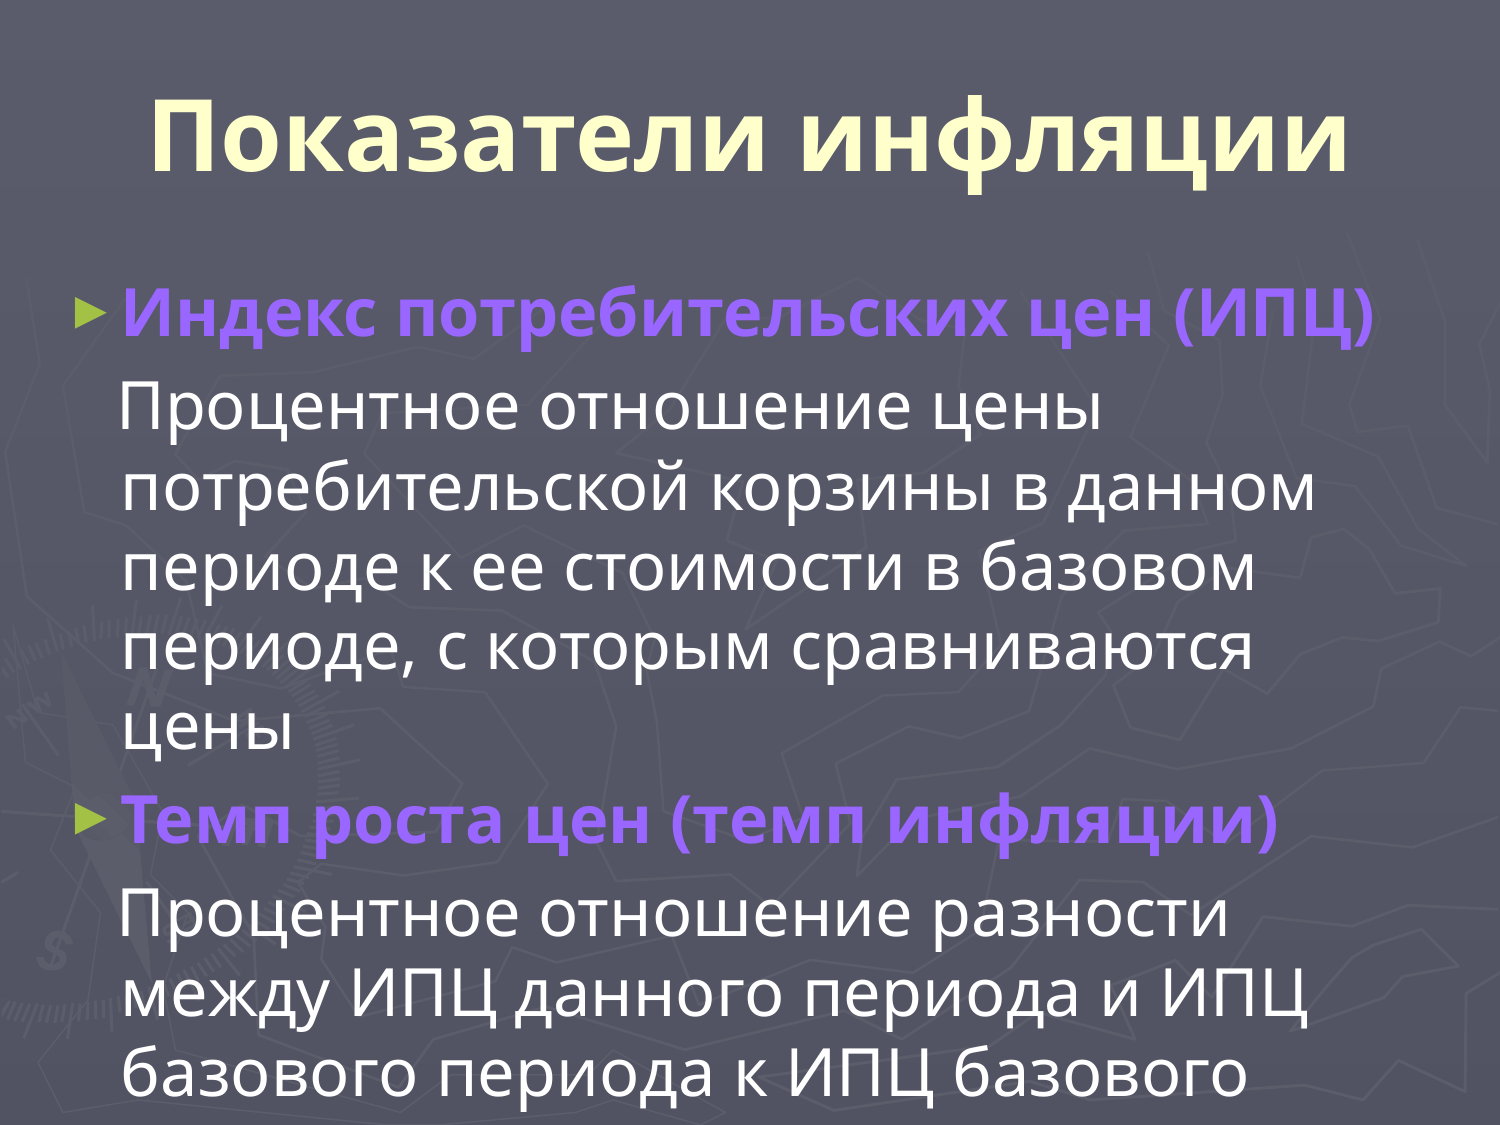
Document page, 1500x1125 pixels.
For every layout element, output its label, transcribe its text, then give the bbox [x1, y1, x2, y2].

list Индекс потребительских цен (ИПЦ) Процентное отношение цены потребительской корзины в данном периоде к ее стоимости в базовом периоде, с которым сравниваются цены Темп роста цен (темп инфляции) Процентное отношение разности между ИПЦ данного периода и ИПЦ базового периода к ИПЦ базового периода [49, 262, 1451, 1095]
title Показатели инфляции [49, 37, 1451, 226]
